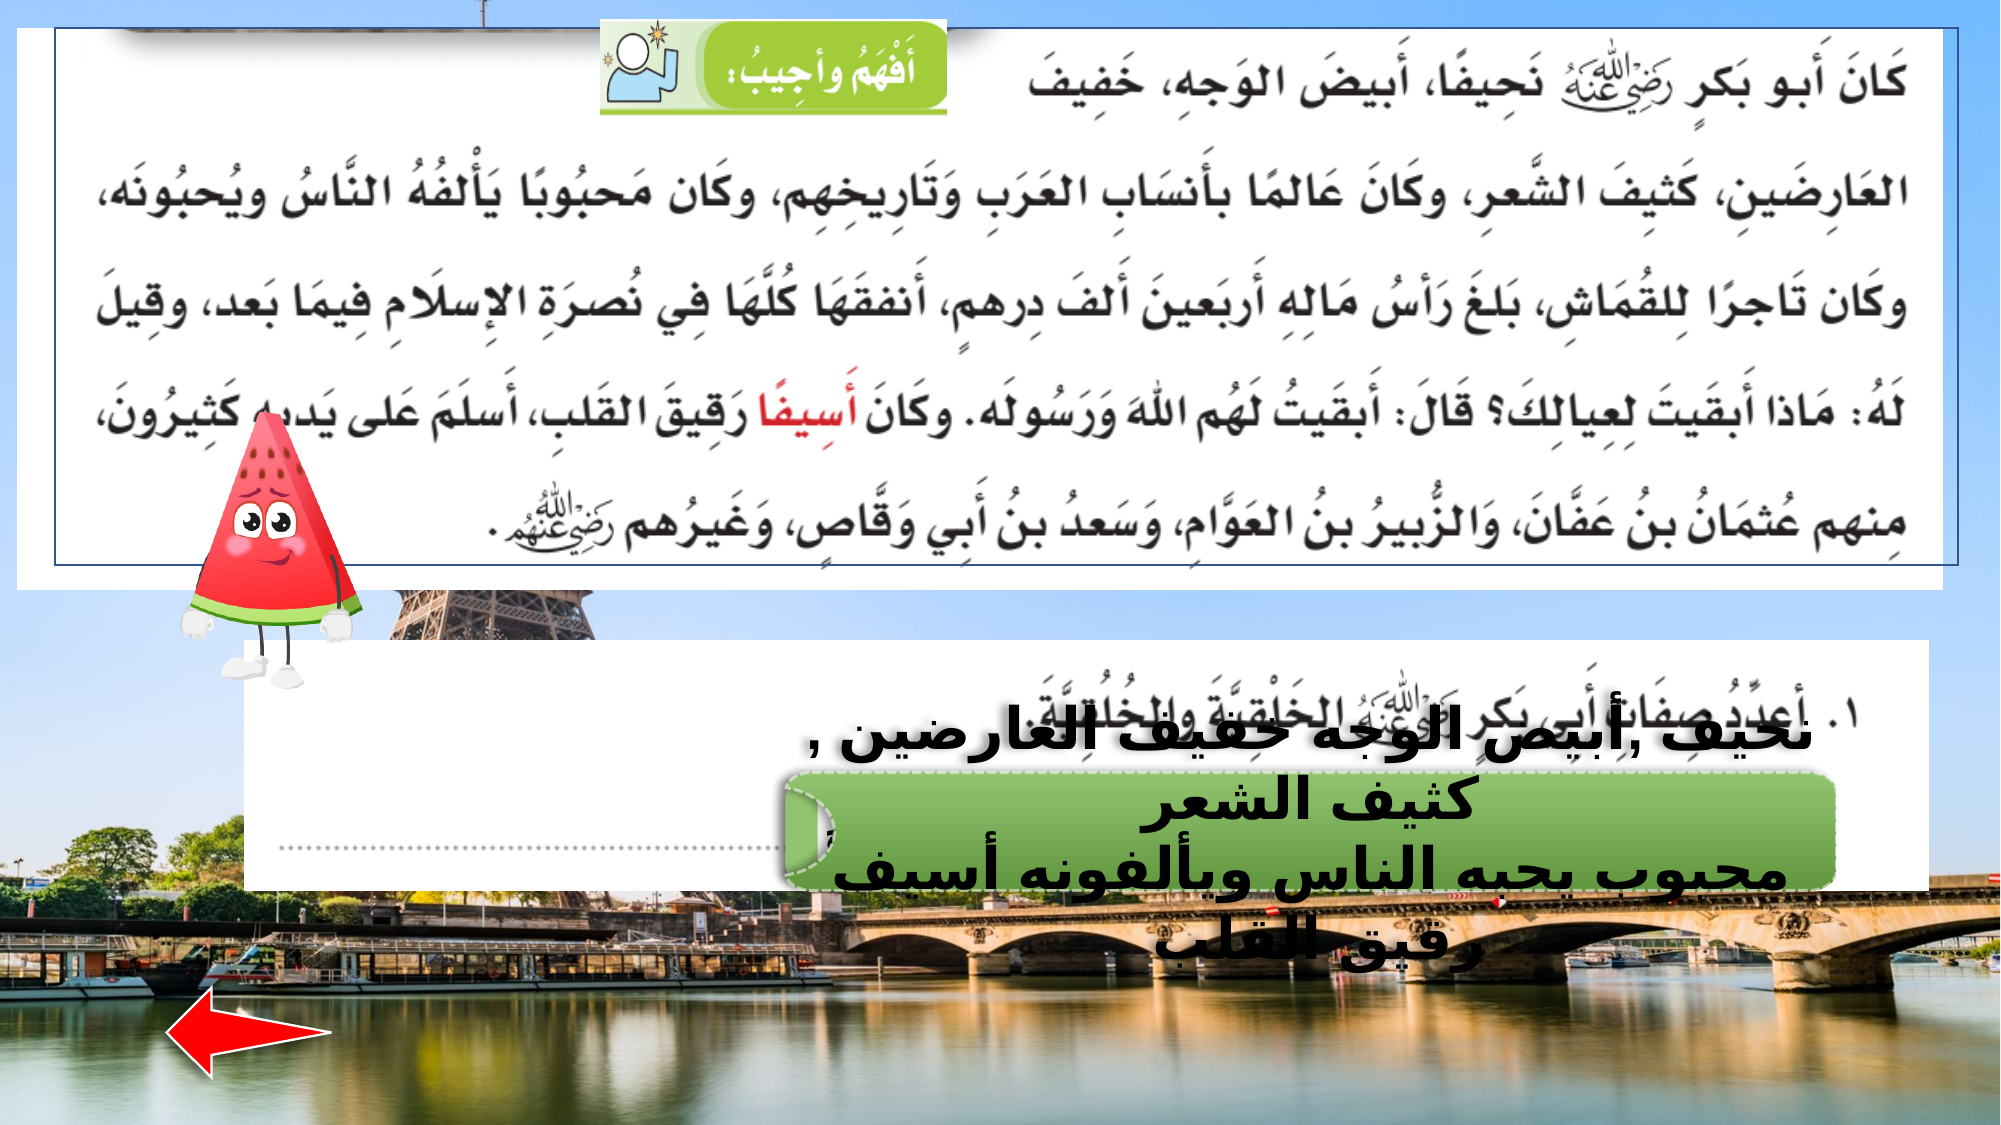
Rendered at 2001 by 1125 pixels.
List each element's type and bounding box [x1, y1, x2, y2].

text_box [166, 987, 332, 1078]
picture [0, 0, 2001, 1125]
text_box [1930, 27, 1959, 566]
text_box [785, 781, 1430, 882]
text_box [79, 18, 1930, 28]
